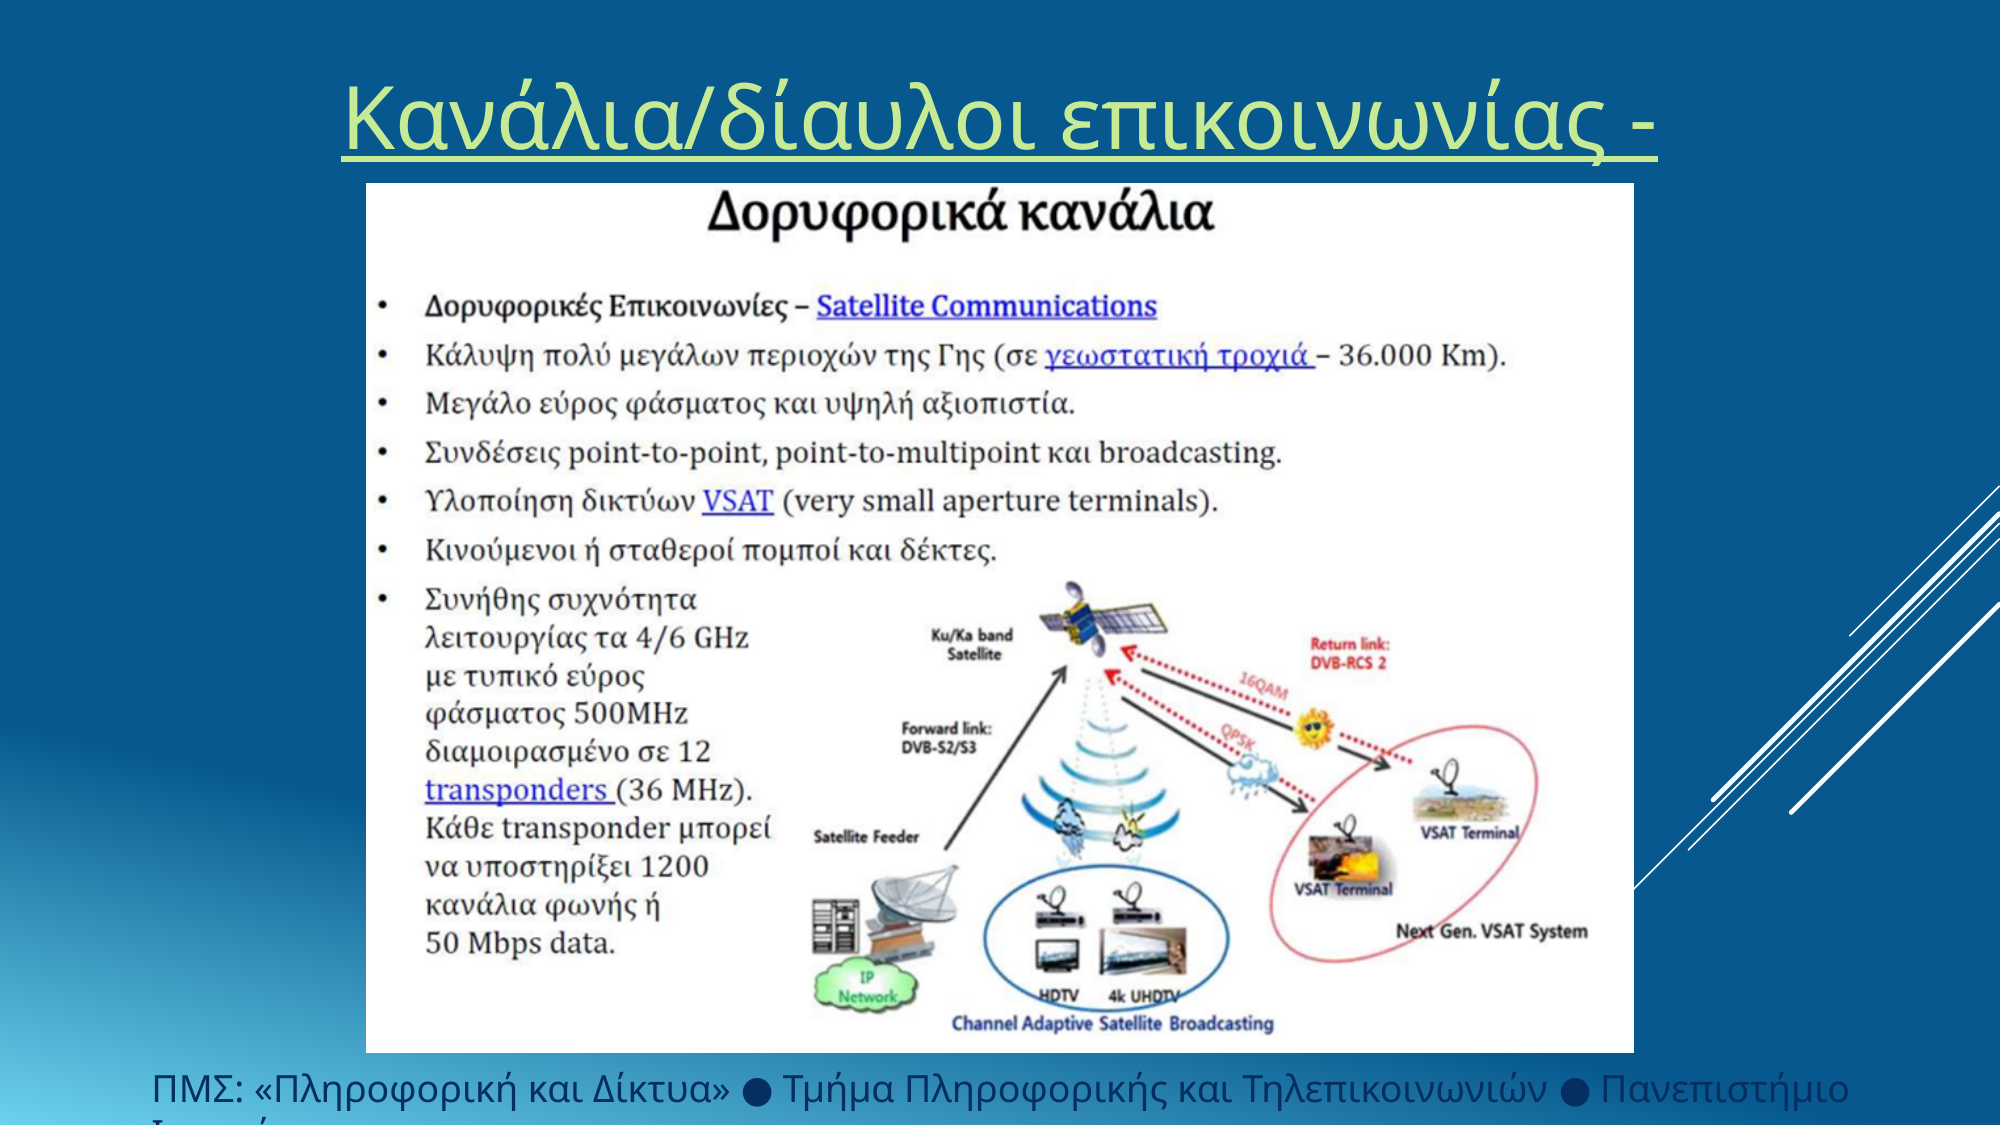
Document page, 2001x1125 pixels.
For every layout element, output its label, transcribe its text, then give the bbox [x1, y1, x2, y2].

text_box Κανάλια/δίαυλοι επικοινωνίας - 7 [290, 1, 1710, 332]
text_box ΠΜΣ: «Πληροφορική και Δίκτυα» ● Τμήμα Πληροφορικής και Τηλεπικοινωνιών ● Πανεπιστήμιο Ιωαννίνων [136, 1058, 1971, 1125]
picture [365, 183, 1634, 1053]
